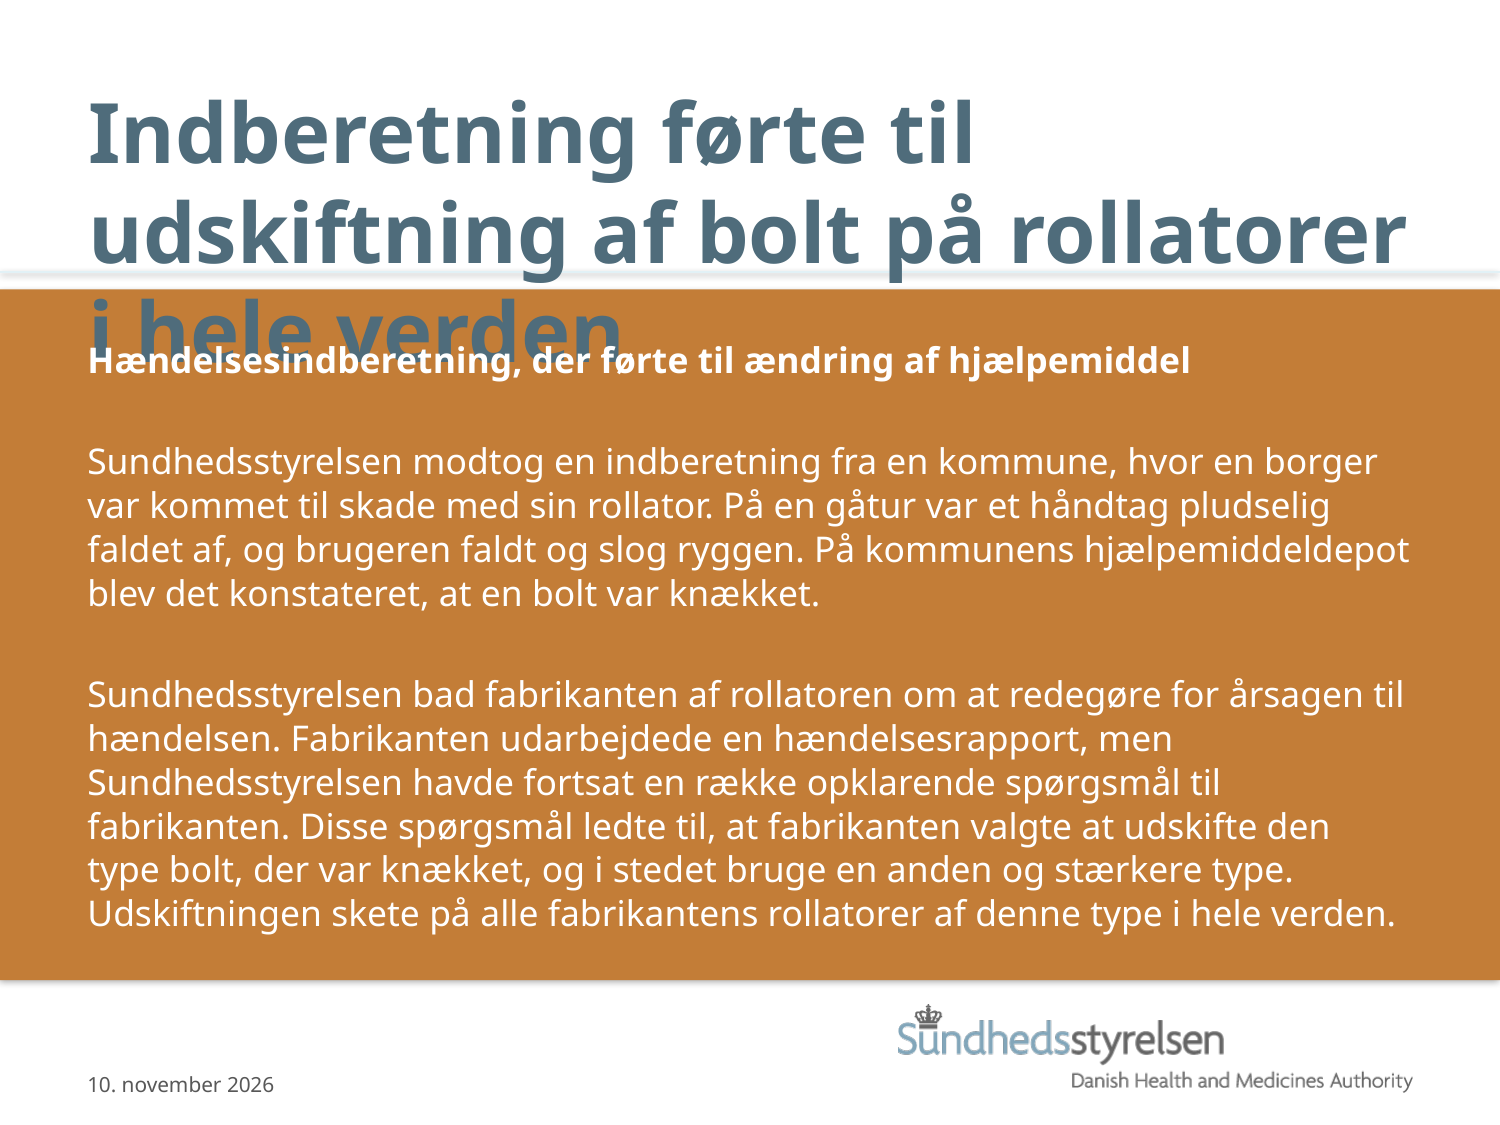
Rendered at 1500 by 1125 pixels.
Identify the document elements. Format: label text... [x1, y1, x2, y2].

list Hændelsesindberetning, der førte til ændring af hjælpemiddel Sundhedsstyrelsen modtog en indberetning fra en kommune, hvor en borger var kommet til skade med sin rollator. På en gåtur var et håndtag pludselig faldet af, og brugeren faldt og slog ryggen. På kommunens hjælpemiddeldepot blev det konstateret, at en bolt var knækket. Sundhedsstyrelsen bad fabrikanten af rollatoren om at redegøre for årsagen til hændelsen. Fabrikanten udarbejdede en hændelsesrapport, men Sundhedsstyrelsen havde fortsat en række opklarende spørgsmål til fabrikanten. Disse spørgsmål ledte til, at fabrikanten valgte at udskifte den type bolt, der var knækket, og i stedet bruge en anden og stærkere type. Udskiftningen skete på alle fabrikantens rollatorer af denne type i hele verden. [87, 336, 1413, 930]
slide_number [87, 1072, 438, 1101]
picture [898, 1004, 1413, 1093]
title Indberetning førte til udskiftning af bolt på rollatorer i hele verden [88, 79, 1412, 256]
